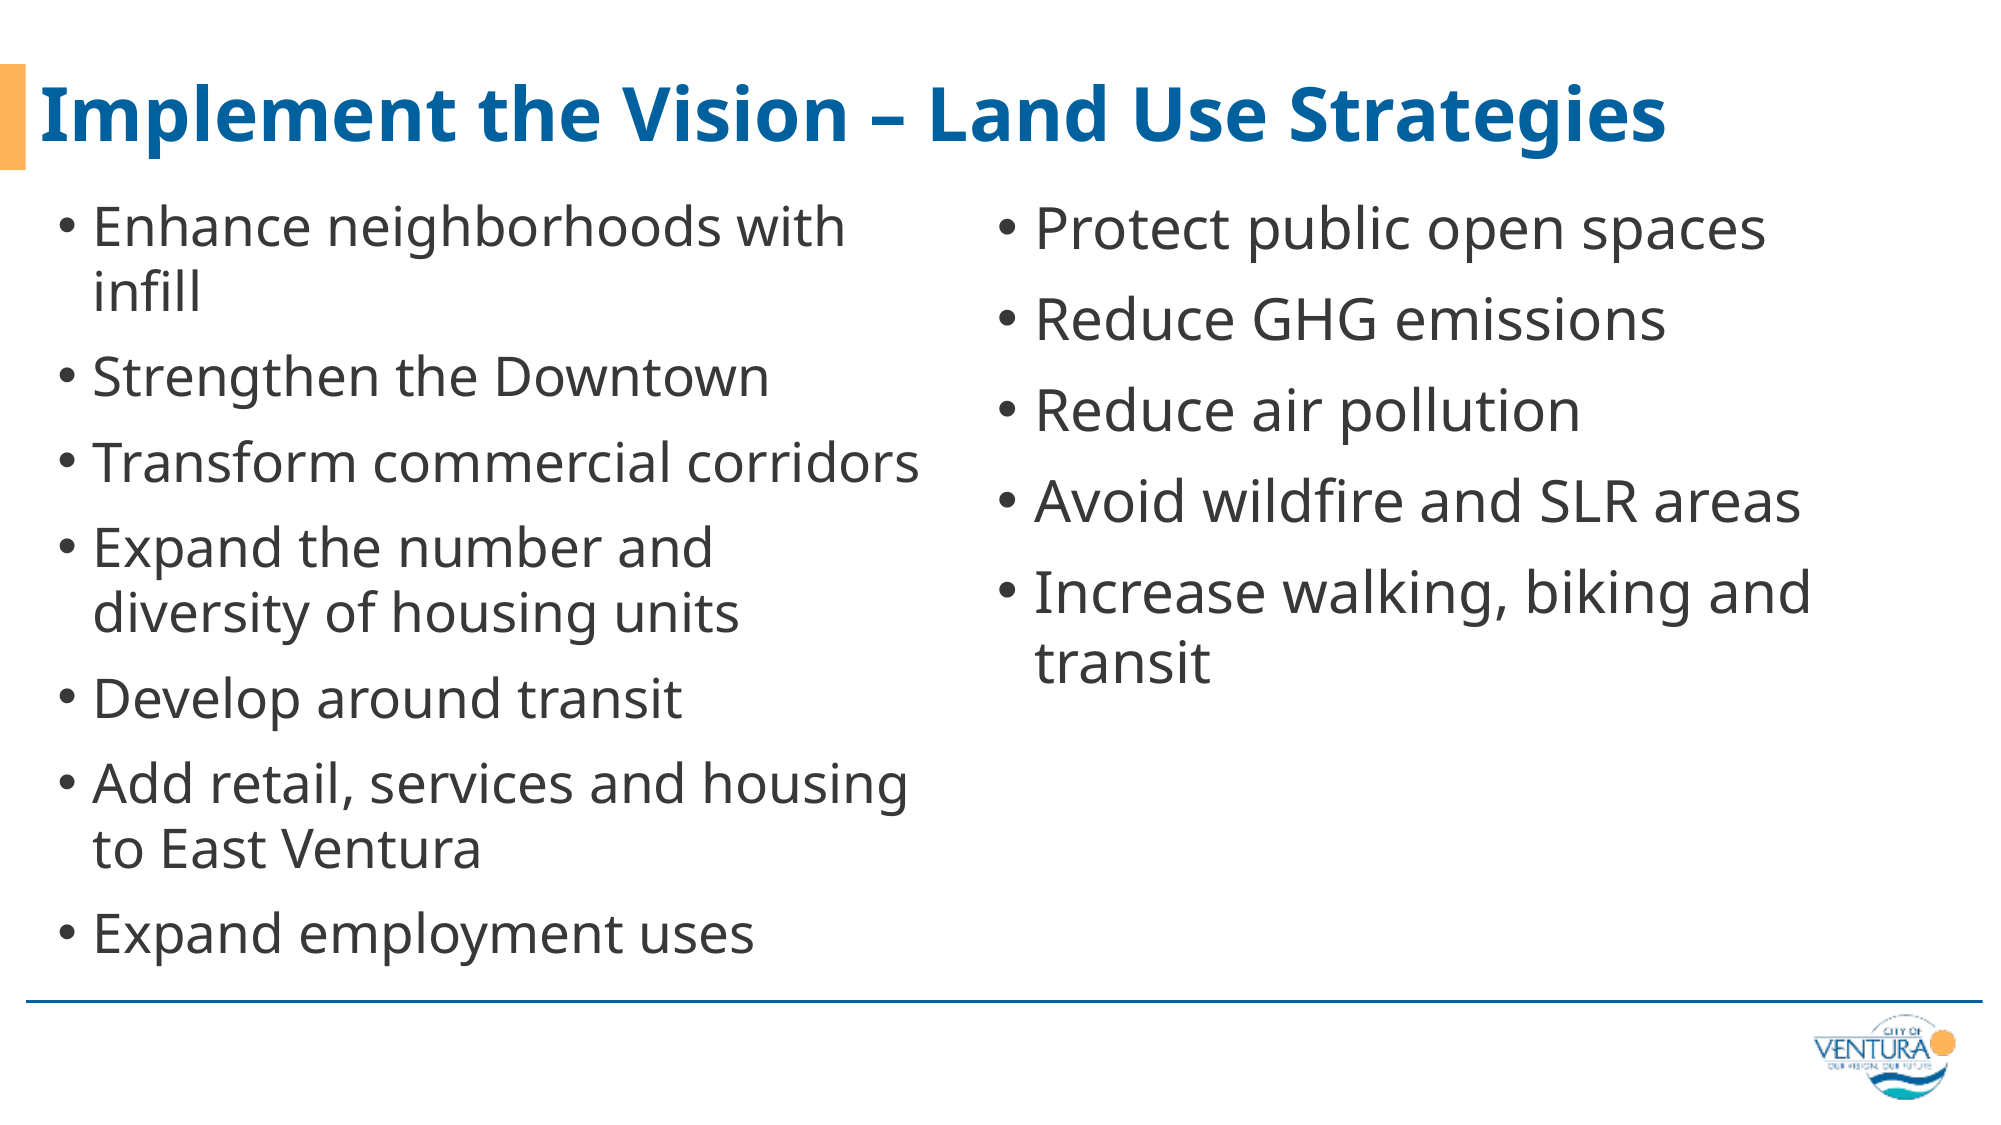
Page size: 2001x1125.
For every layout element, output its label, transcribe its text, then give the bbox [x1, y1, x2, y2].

list Enhance neighborhoods with infill Strengthen the Downtown Transform commercial corridors Expand the number and diversity of housing units Develop around transit Add retail, services and housing to East Ventura Expand employment uses [42, 184, 937, 989]
list Protect public open spaces Reduce GHG emissions Reduce air pollution Avoid wildfire and SLR areas Increase walking, biking and transit [982, 184, 1832, 898]
picture [1802, 1010, 1965, 1103]
title Implement the Vision – Land Use Strategies [25, 77, 1751, 157]
